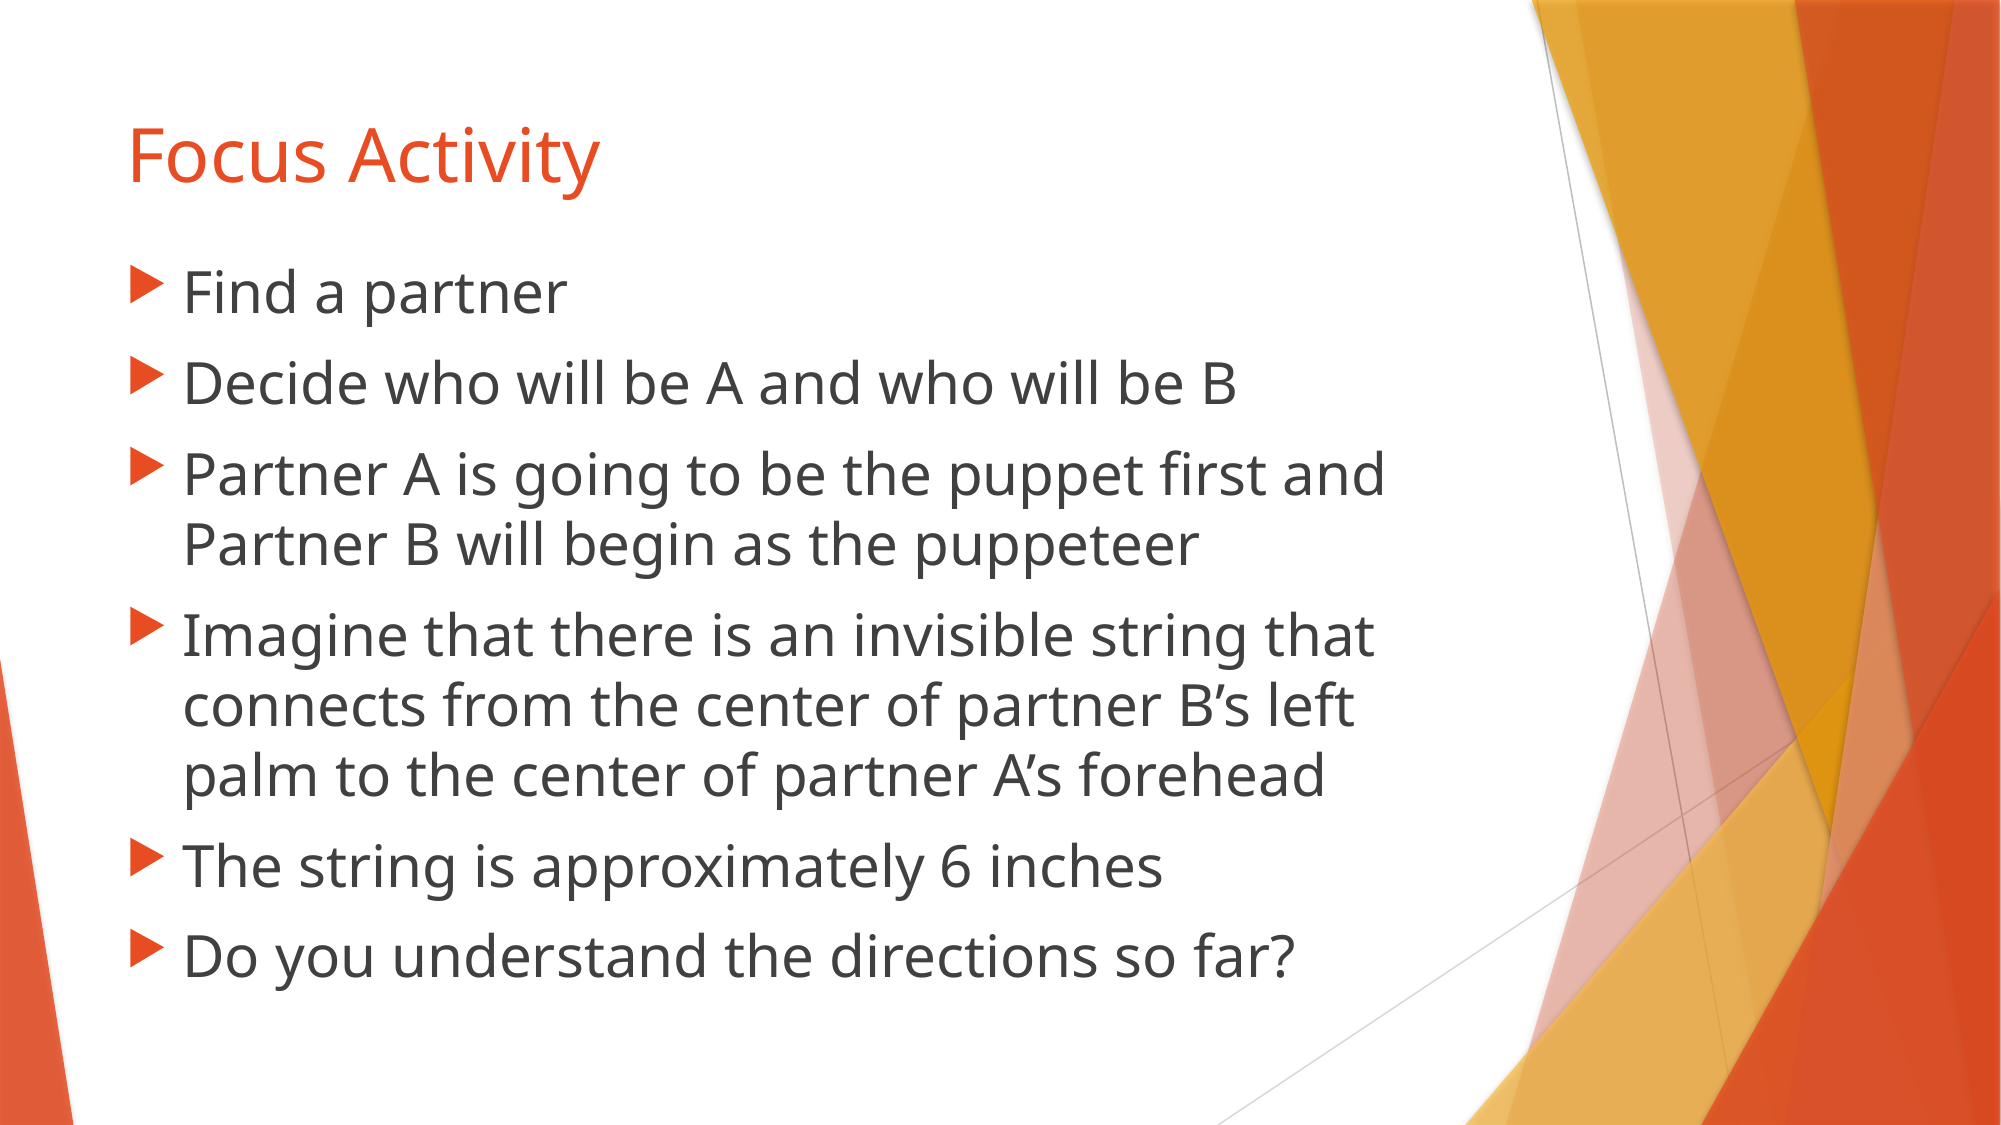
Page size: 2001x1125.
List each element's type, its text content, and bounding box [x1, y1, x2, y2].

list Find a partner Decide who will be A and who will be B Partner A is going to be the puppet first and Partner B will begin as the puppeteer Imagine that there is an invisible string that connects from the center of partner B’s left palm to the center of partner A’s forehead The string is approximately 6 inches Do you understand the directions so far? [111, 247, 1522, 992]
title Focus Activity [111, 99, 1522, 247]
